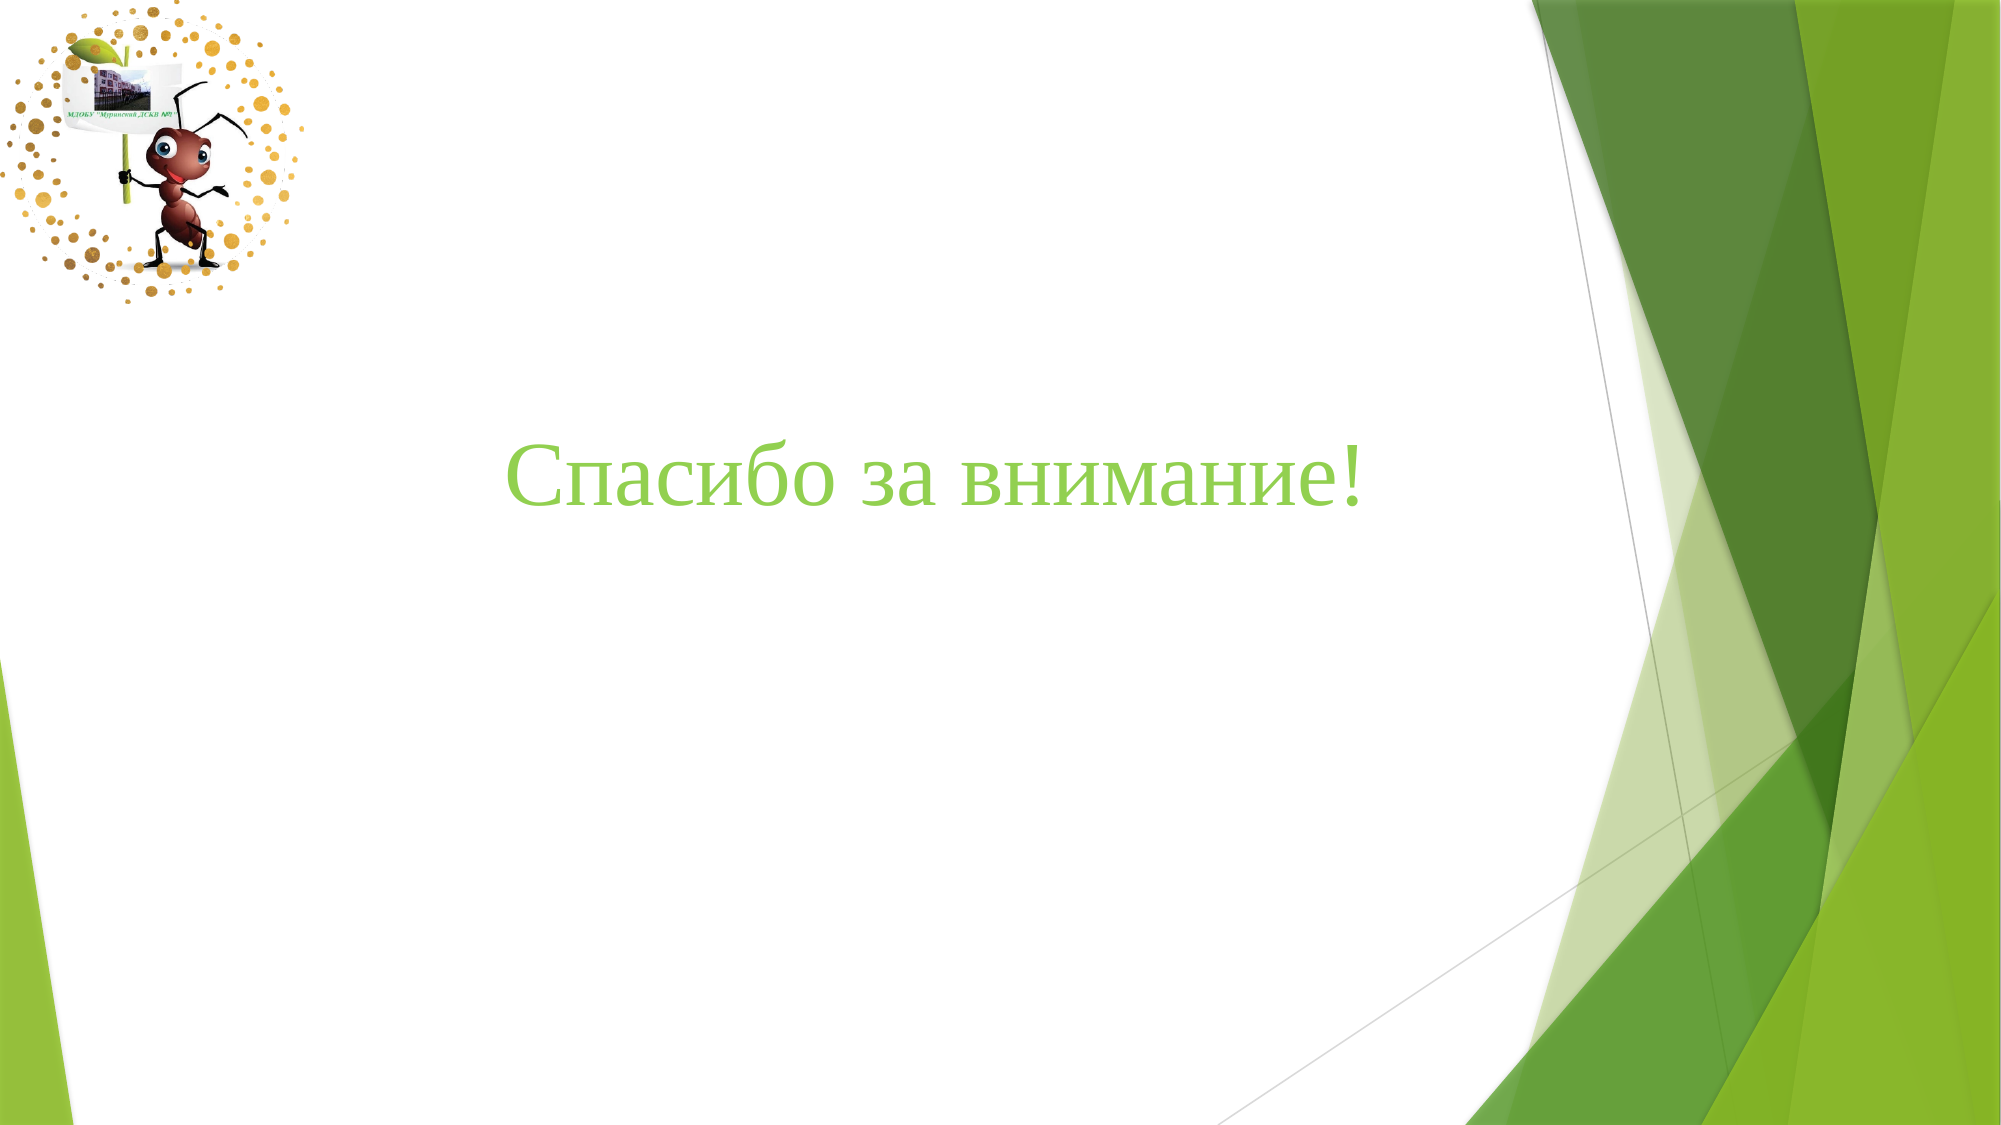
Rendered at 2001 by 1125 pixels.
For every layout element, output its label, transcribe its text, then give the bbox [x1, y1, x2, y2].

picture [0, 0, 304, 304]
text_box Спасибо за внимание! [489, 406, 1385, 532]
